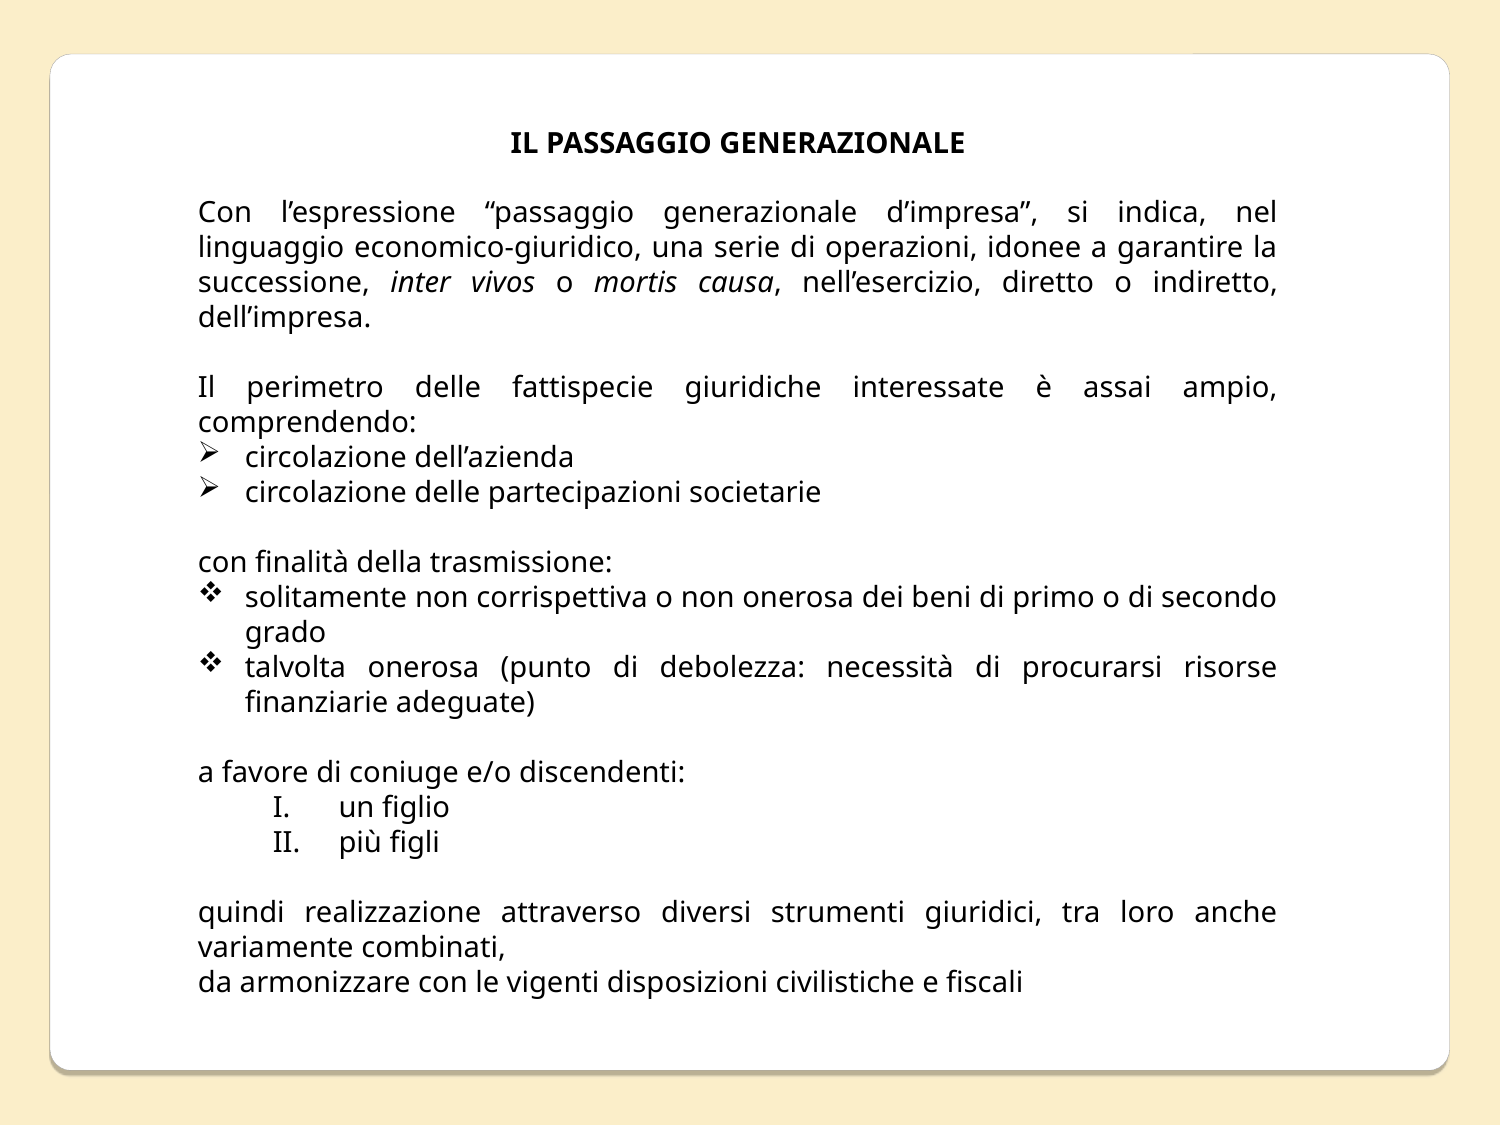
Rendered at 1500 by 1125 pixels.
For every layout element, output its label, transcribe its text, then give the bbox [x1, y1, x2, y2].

text_box IL PASSAGGIO GENERAZIONALE Con l’espressione “passaggio generazionale d’impresa”, si indica, nel linguaggio economico-giuridico, una serie di operazioni, idonee a garantire la successione, inter vivos o mortis causa, nell’esercizio, diretto o indiretto, dell’impresa. Il perimetro delle fattispecie giuridiche interessate è assai ampio, comprendendo: circolazione dell’azienda circolazione delle partecipazioni societarie con finalità della trasmissione: solitamente non corrispettiva o non onerosa dei beni di primo o di secondo grado talvolta onerosa (punto di debolezza: necessità di procurarsi risorse finanziarie adeguate) a favore di coniuge e/o discendenti: un figlio più figli quindi realizzazione attraverso diversi strumenti giuridici, tra loro anche variamente combinati, da armonizzare con le vigenti disposizioni civilistiche e fiscali [182, 116, 1294, 1006]
